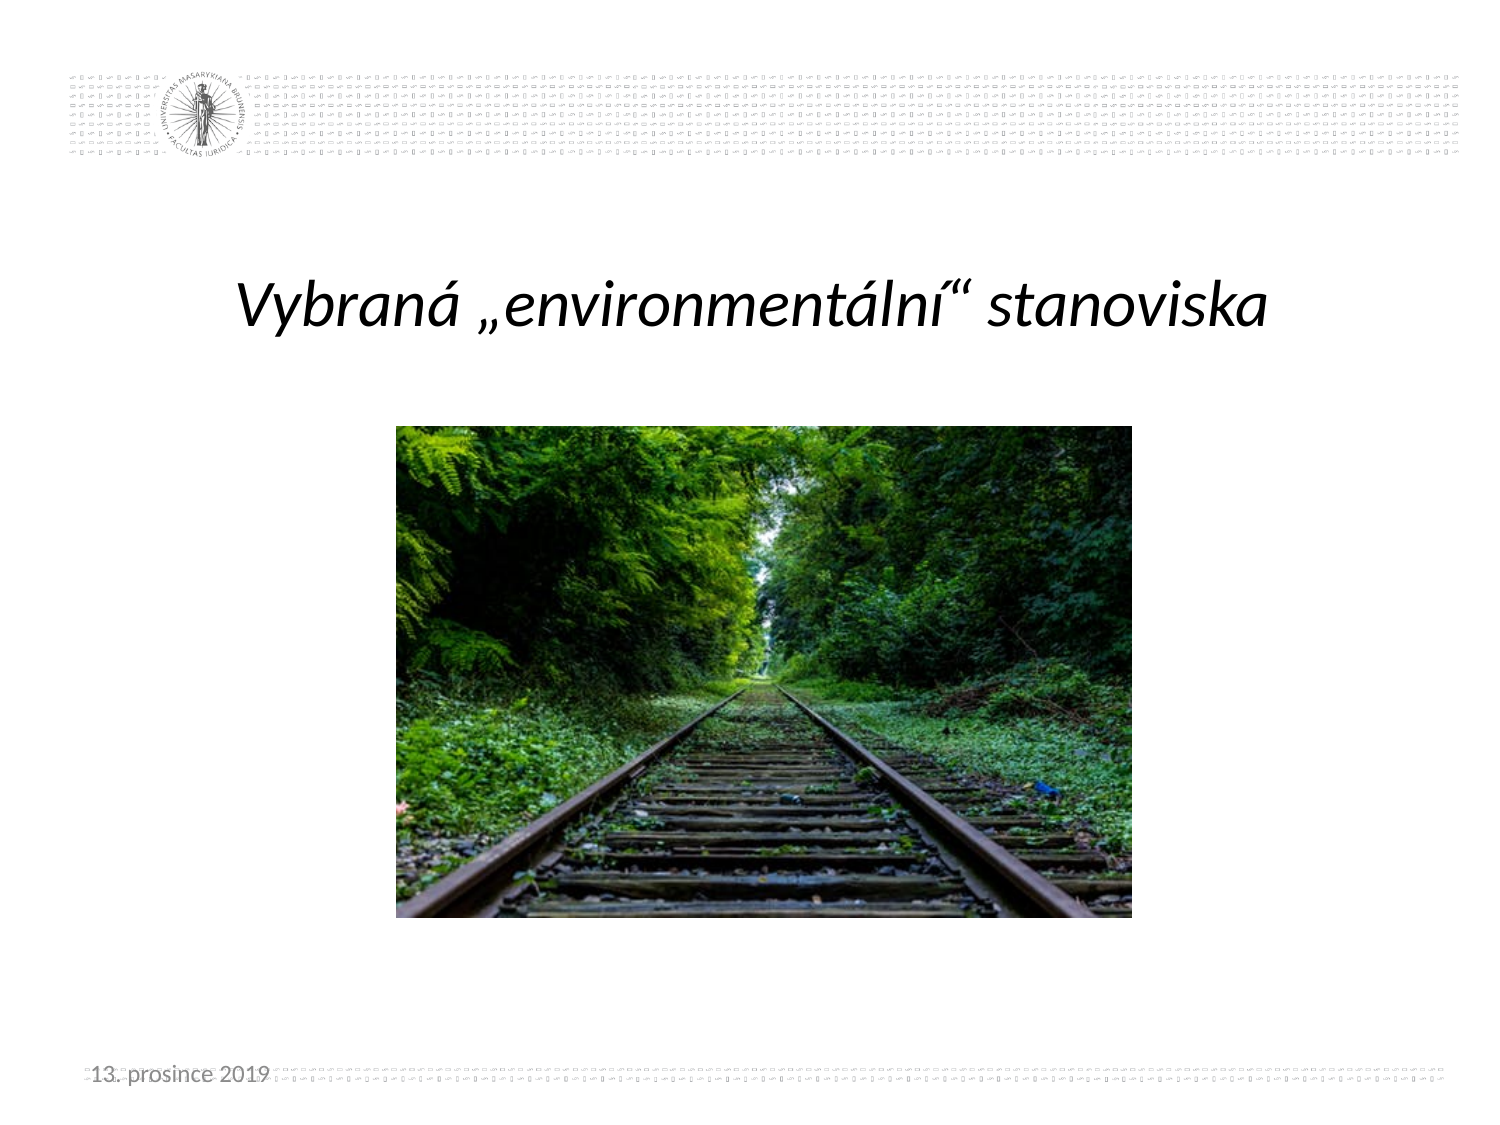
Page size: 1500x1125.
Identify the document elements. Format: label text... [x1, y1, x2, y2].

picture [395, 426, 1133, 918]
picture [0, 42, 1500, 200]
list Vybraná „environmentální“ stanoviska [78, 252, 1429, 1038]
picture [13, 1039, 1500, 1116]
